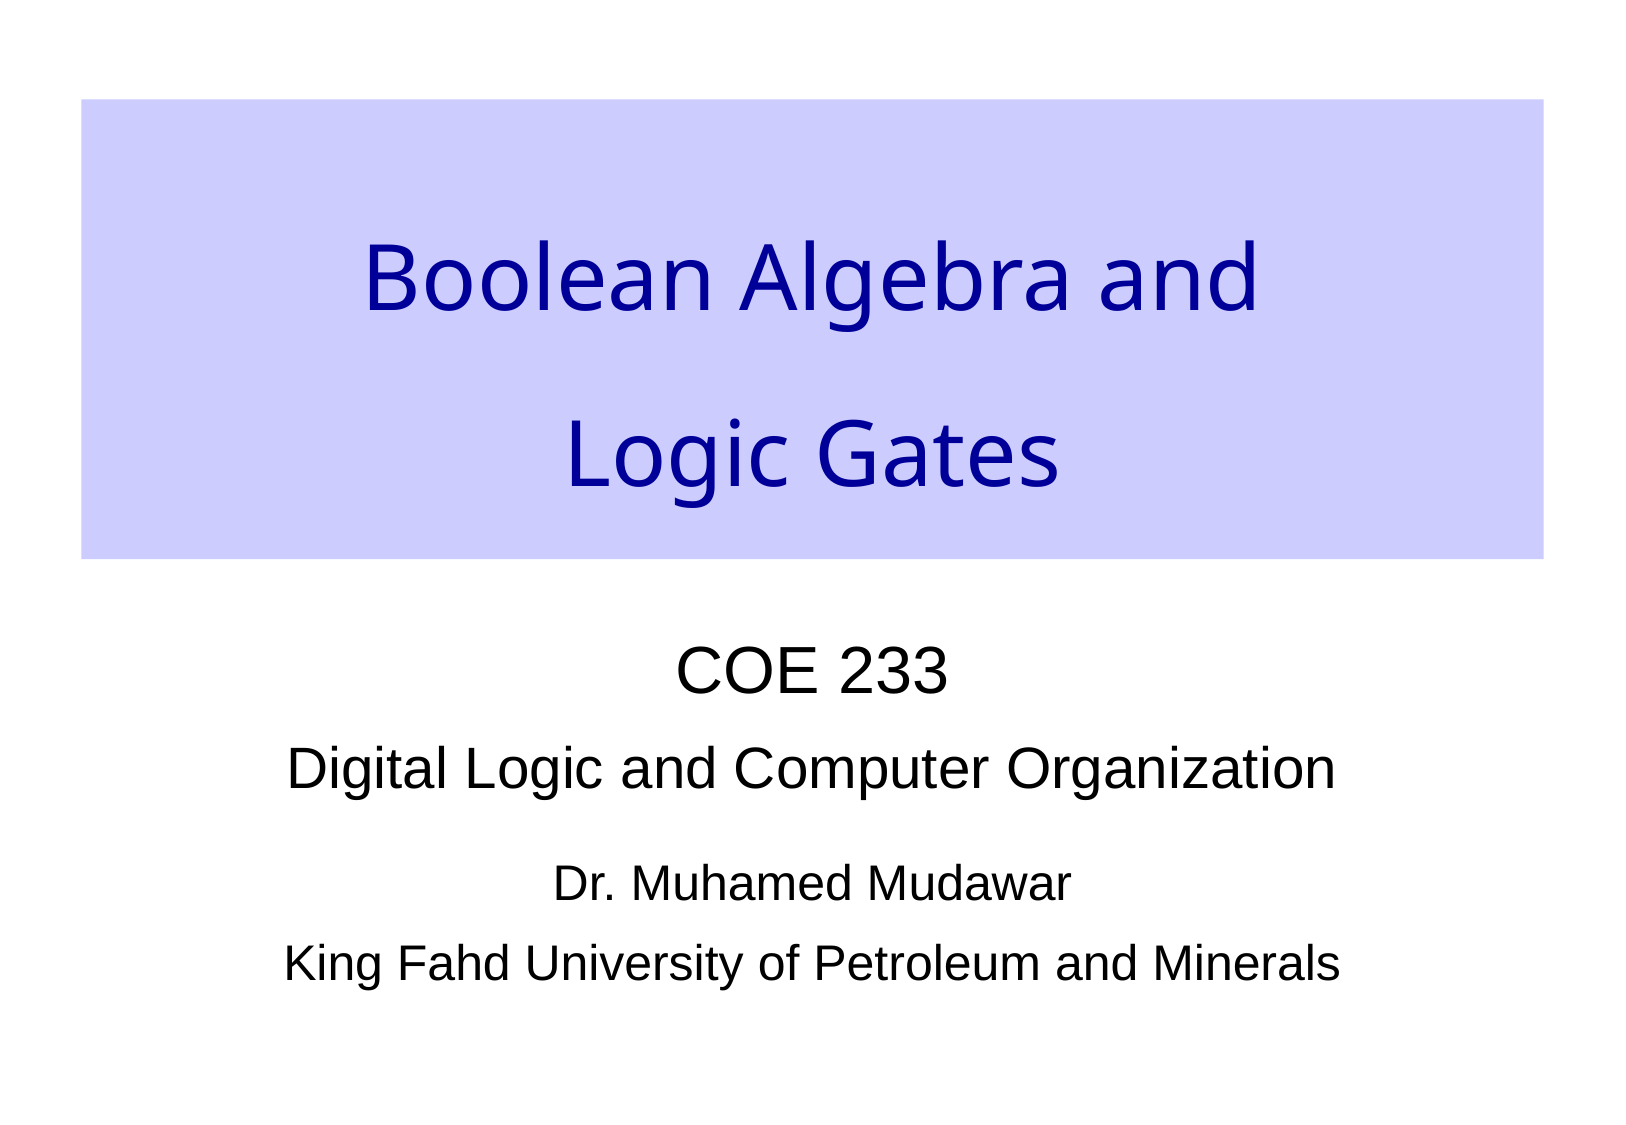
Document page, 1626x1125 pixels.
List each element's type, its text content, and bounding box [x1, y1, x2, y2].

title Boolean Algebra and Logic Gates [81, 99, 1544, 560]
subtitle COE 233 Digital Logic and Computer Organization Dr. Muhamed Mudawar King Fahd University of Petroleum and Minerals [81, 619, 1544, 1026]
